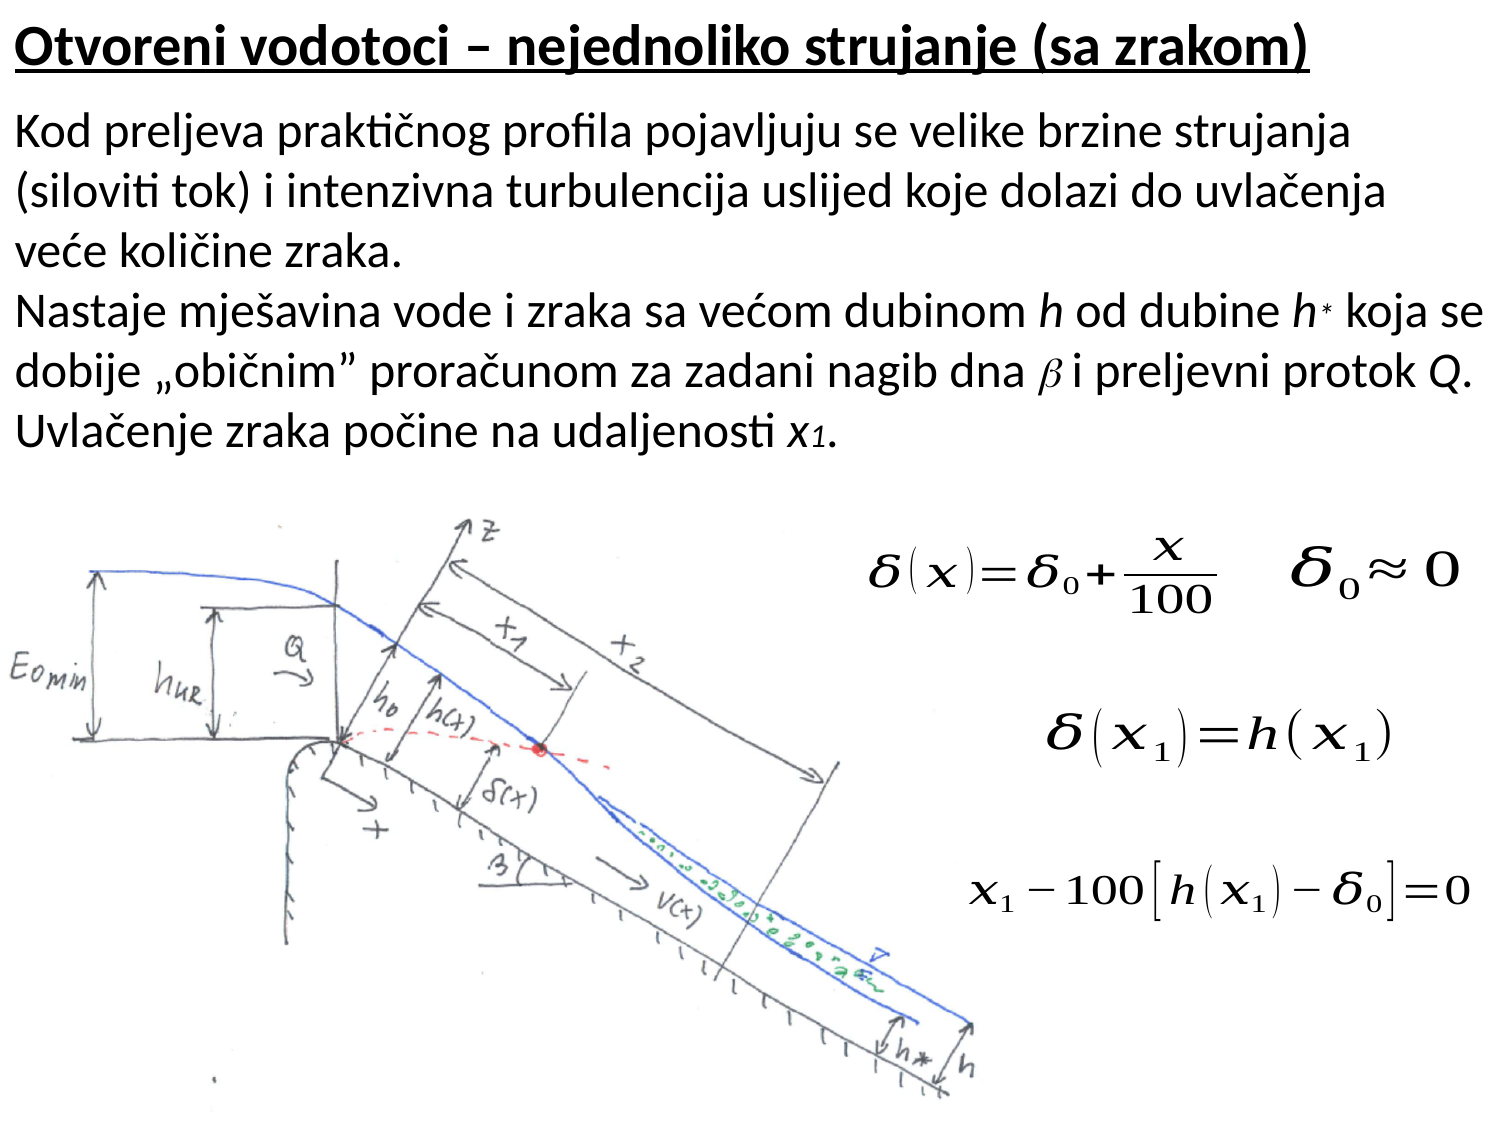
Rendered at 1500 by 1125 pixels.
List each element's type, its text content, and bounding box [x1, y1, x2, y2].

picture [7, 323, 986, 1125]
text_box Kod preljeva praktičnog profila pojavljuju se velike brzine strujanja (siloviti tok) i intenzivna turbulencija uslijed koje dolazi do uvlačenja veće količine zraka. Nastaje mješavina vode i zraka sa većom dubinom h od dubine h* koja se dobije „običnim” proračunom za zadani nagib dna  i preljevni protok Q. Uvlačenje zraka počine na udaljenosti x1. [0, 89, 1500, 465]
text_box Otvoreni vodotoci – nejednoliko strujanje (sa zrakom) [0, 0, 1436, 85]
